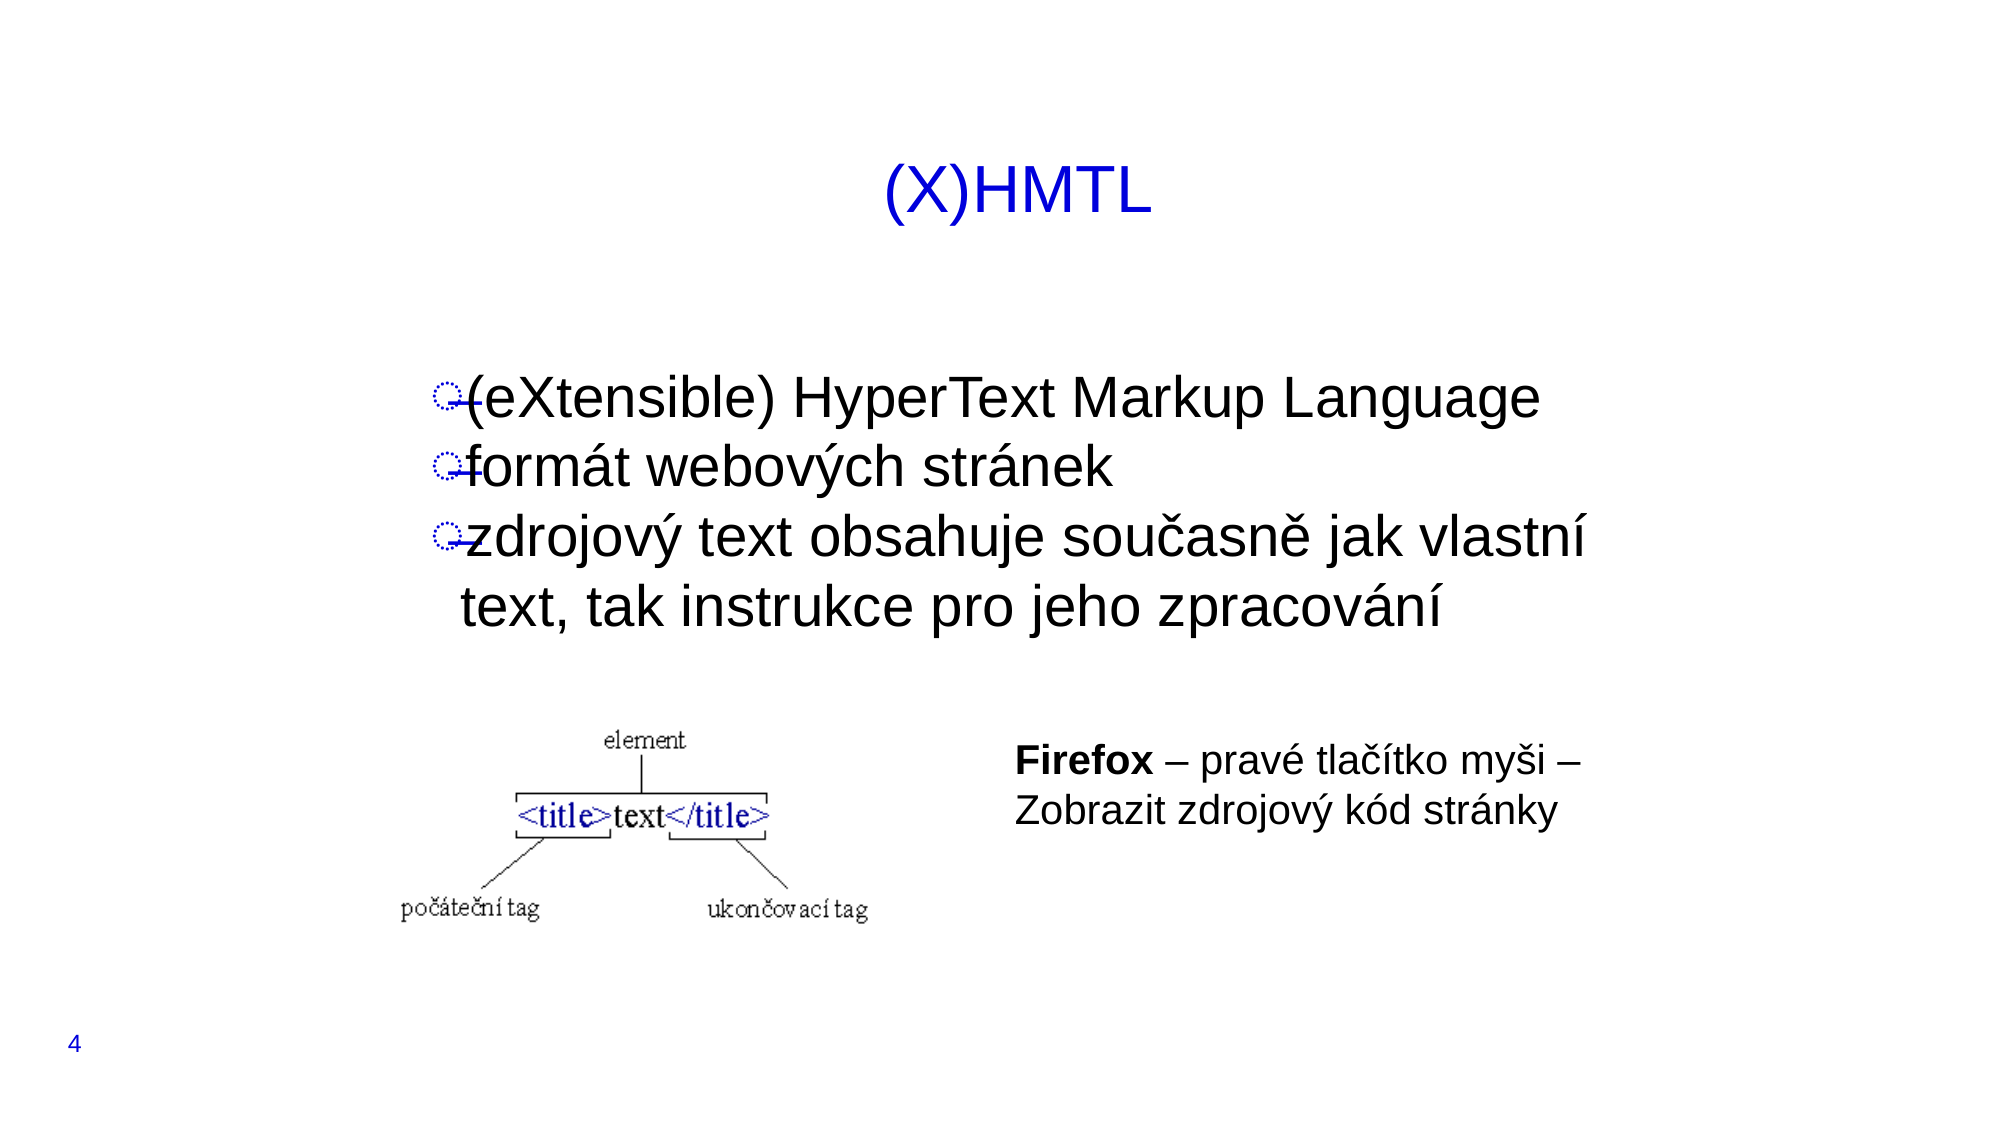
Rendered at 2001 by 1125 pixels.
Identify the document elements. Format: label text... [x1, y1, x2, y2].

text_box (X)HMTL [343, 97, 1694, 232]
picture [397, 721, 871, 927]
text_box (eXtensible) HyperText Markup Language formát webových stránek zdrojový text obsahuje současně jak vlastní text, tak instrukce pro jeho zpracování [343, 351, 1675, 842]
text_box Firefox – pravé tlačítko myši – Zobrazit zdrojový kód stránky [999, 725, 1641, 840]
slide_number 4 [67, 1021, 110, 1063]
